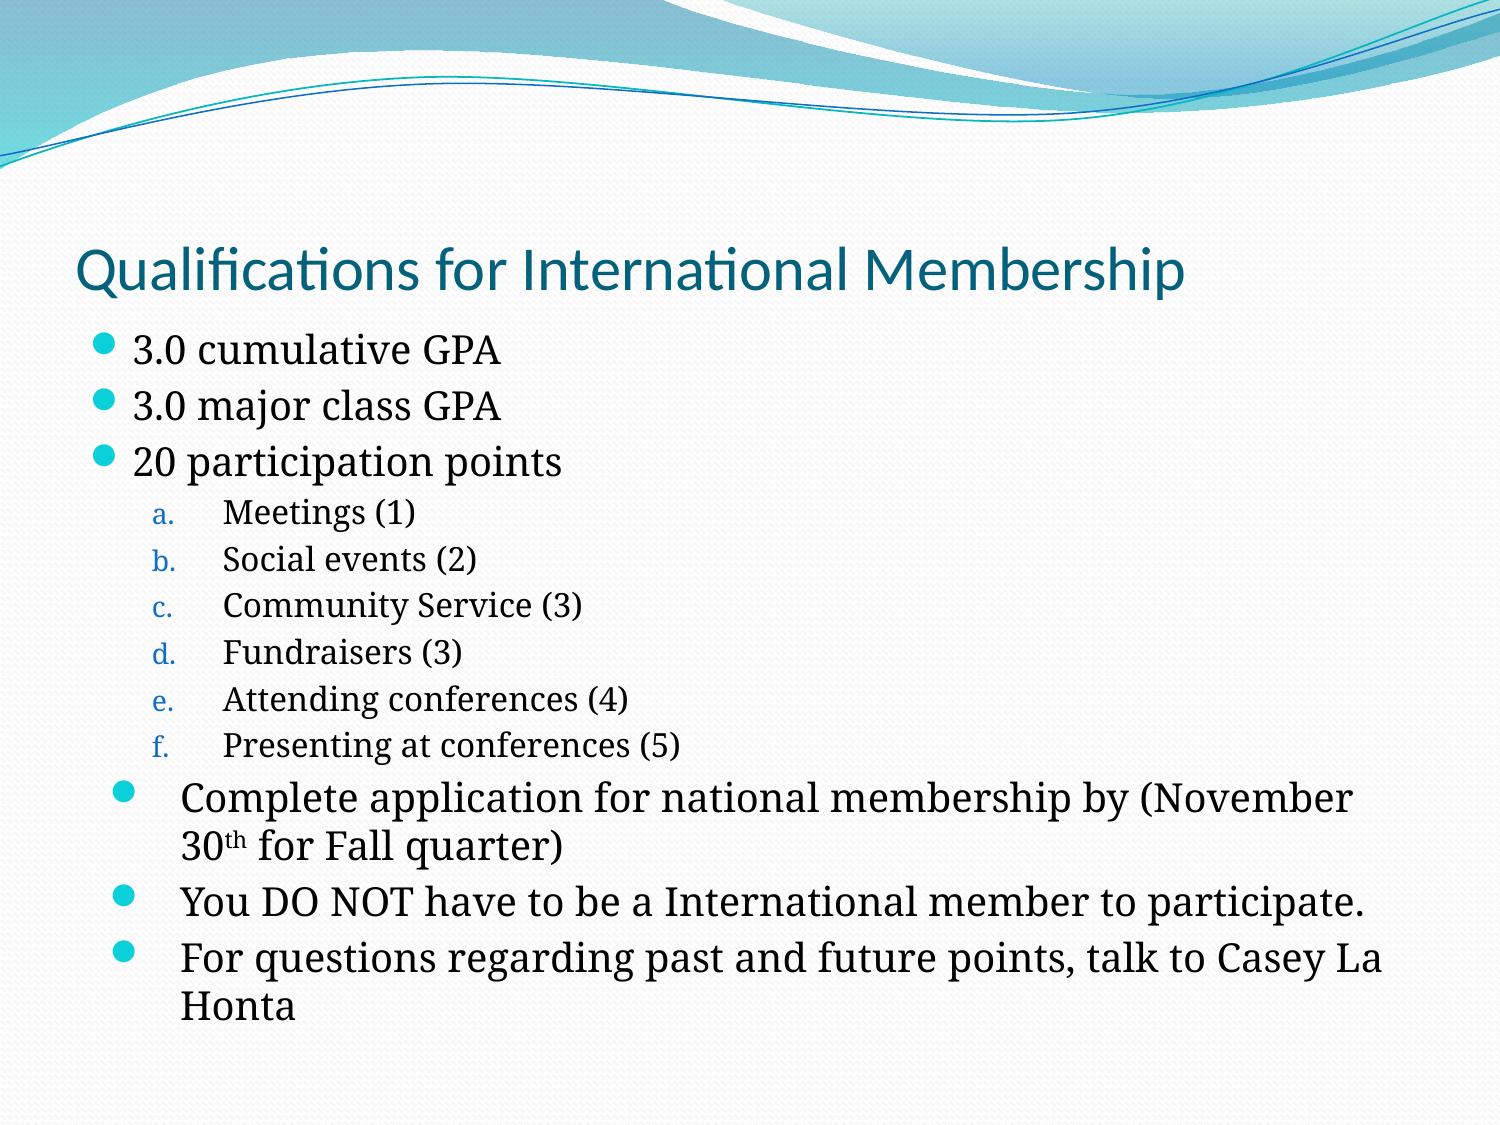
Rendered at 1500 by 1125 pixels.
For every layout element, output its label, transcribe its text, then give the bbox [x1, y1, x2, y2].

title Qualifications for International Membership [75, 115, 1425, 303]
list 3.0 cumulative GPA 3.0 major class GPA 20 participation points Meetings (1) Social events (2) Community Service (3) Fundraisers (3) Attending conferences (4) Presenting at conferences (5) Complete application for national membership by (November 30th for Fall quarter) You DO NOT have to be a International member to participate. For questions regarding past and future points, talk to Casey La Honta [75, 317, 1425, 1038]
